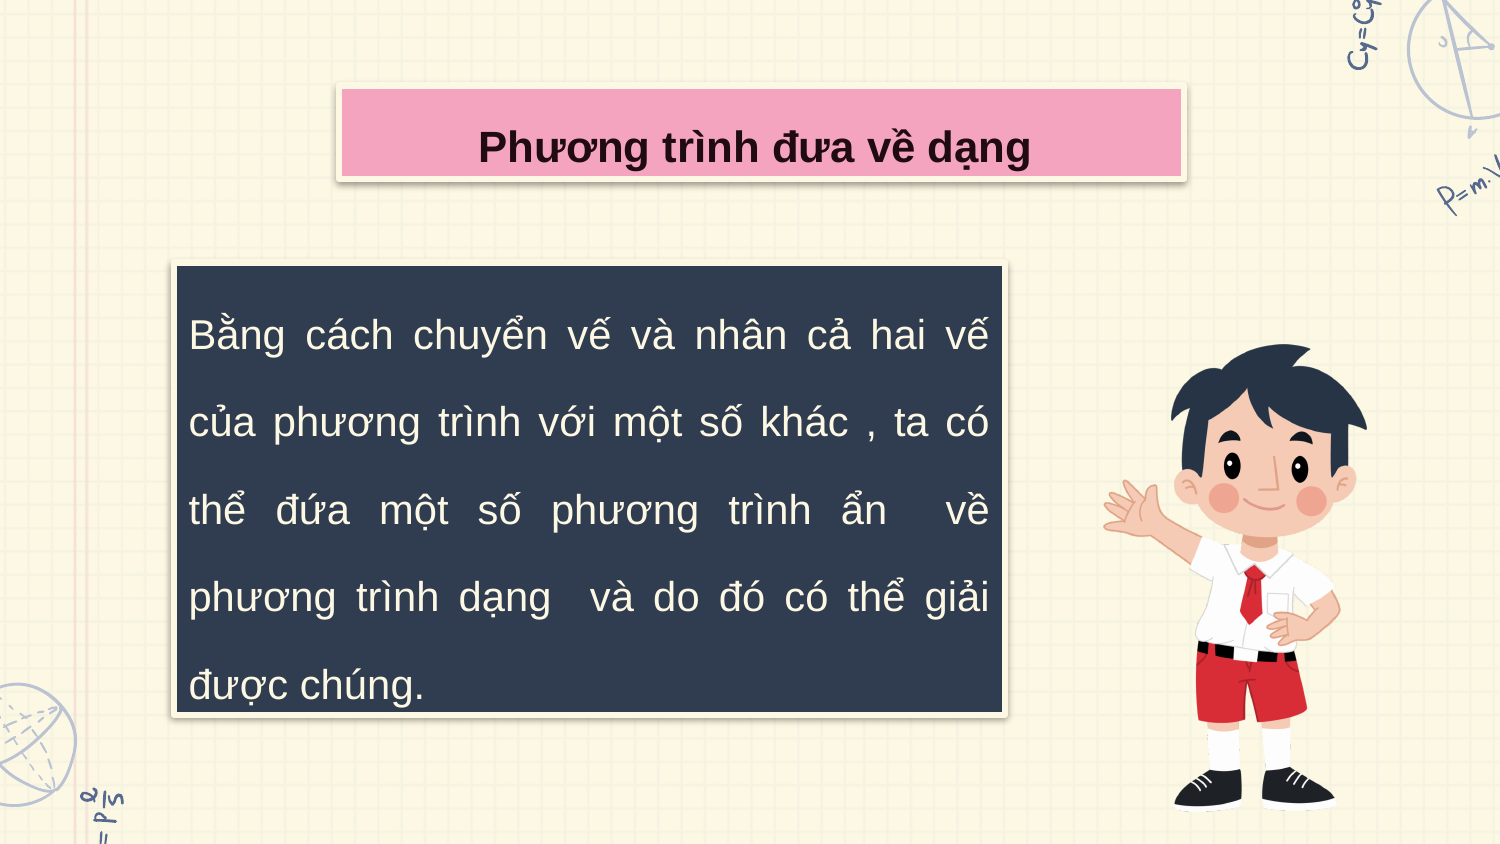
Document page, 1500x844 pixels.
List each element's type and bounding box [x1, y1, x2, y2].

picture [1103, 344, 1367, 813]
